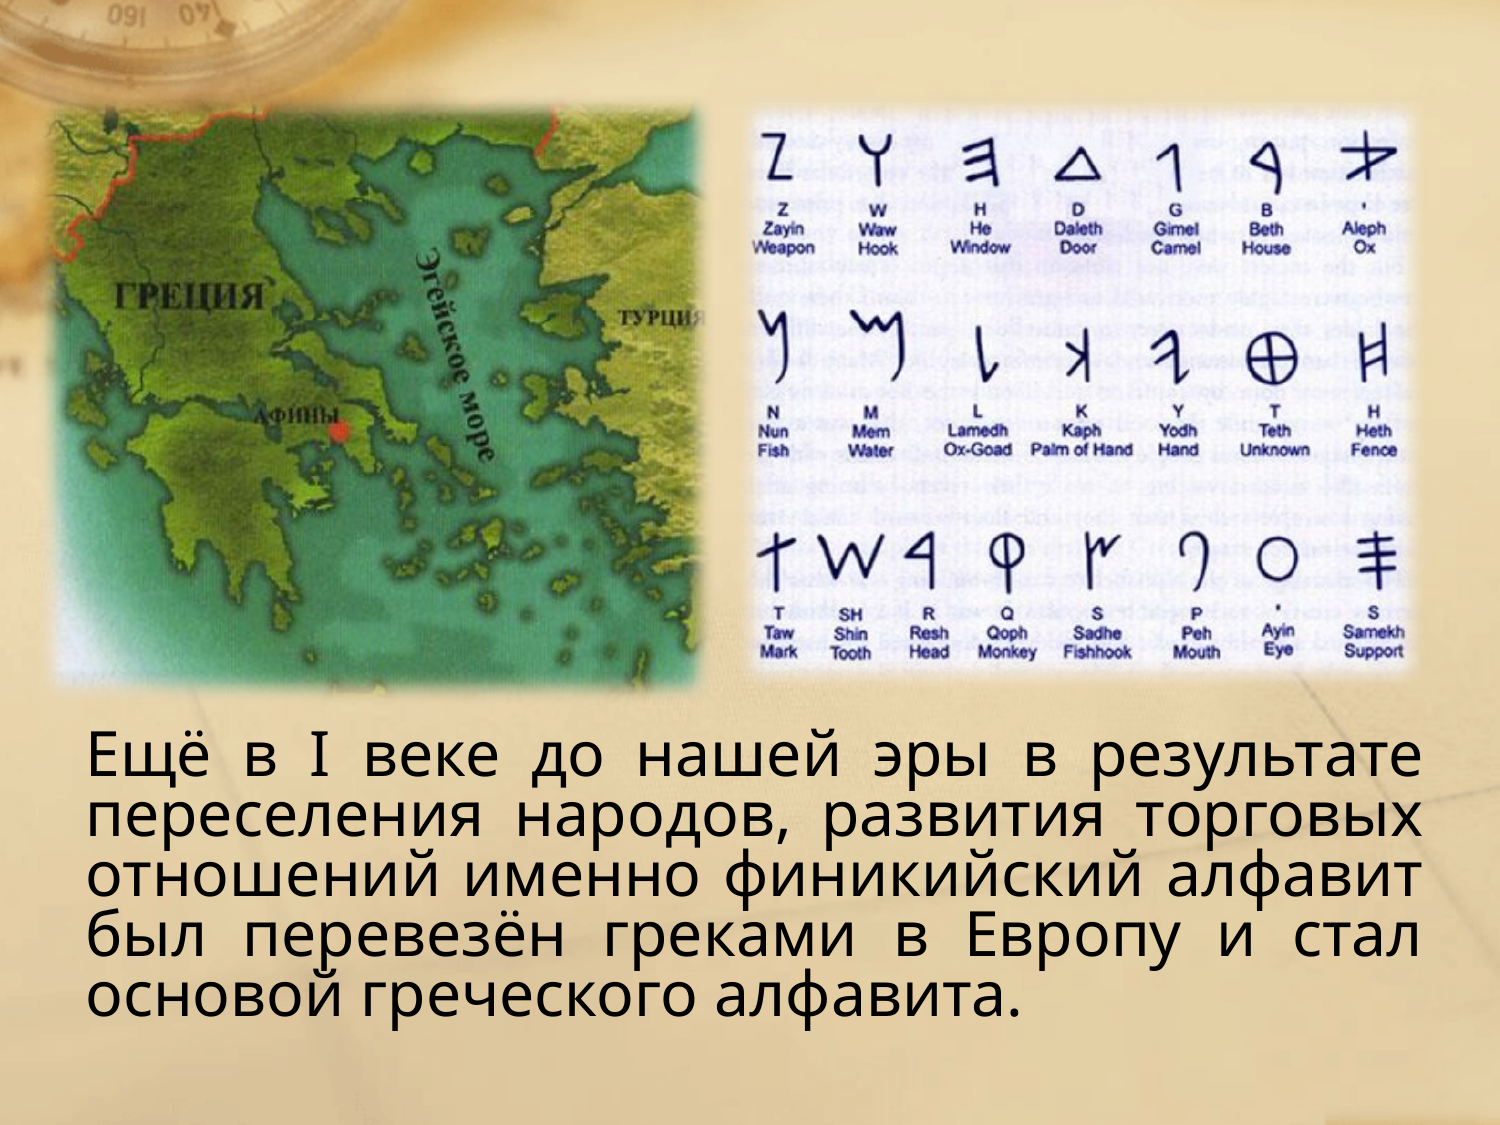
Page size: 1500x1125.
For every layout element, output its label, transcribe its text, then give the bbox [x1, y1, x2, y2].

title Ещё в I веке до нашей эры в результате переселения народов, развития торговых отношений именно финикийский алфавит был перевезён греками в Европу и стал основой греческого алфавита. [70, 761, 1441, 1037]
picture [0, 0, 1500, 1125]
